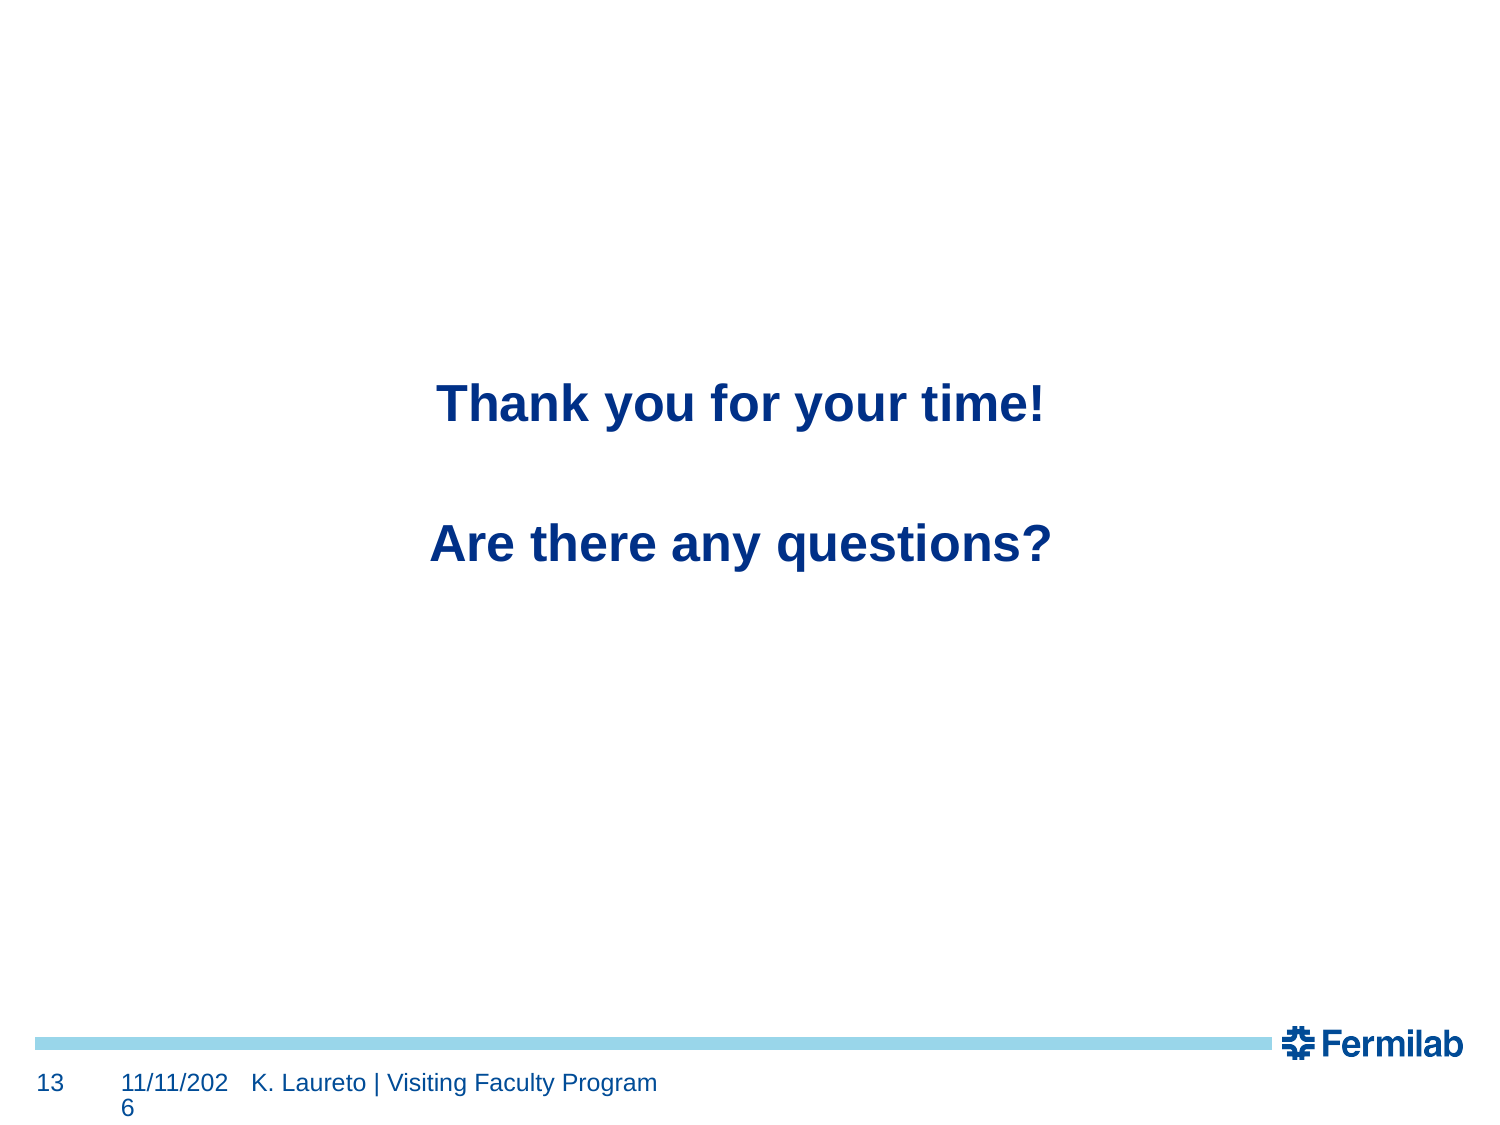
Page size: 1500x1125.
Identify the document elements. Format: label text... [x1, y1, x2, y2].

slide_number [120, 1066, 232, 1107]
slide_number 13 [36, 1066, 105, 1106]
picture [1282, 1026, 1463, 1060]
list Thank you for your time! Are there any questions? [37, 159, 1461, 990]
footer K. Laureto | Visiting Faculty Program [251, 1066, 1279, 1107]
